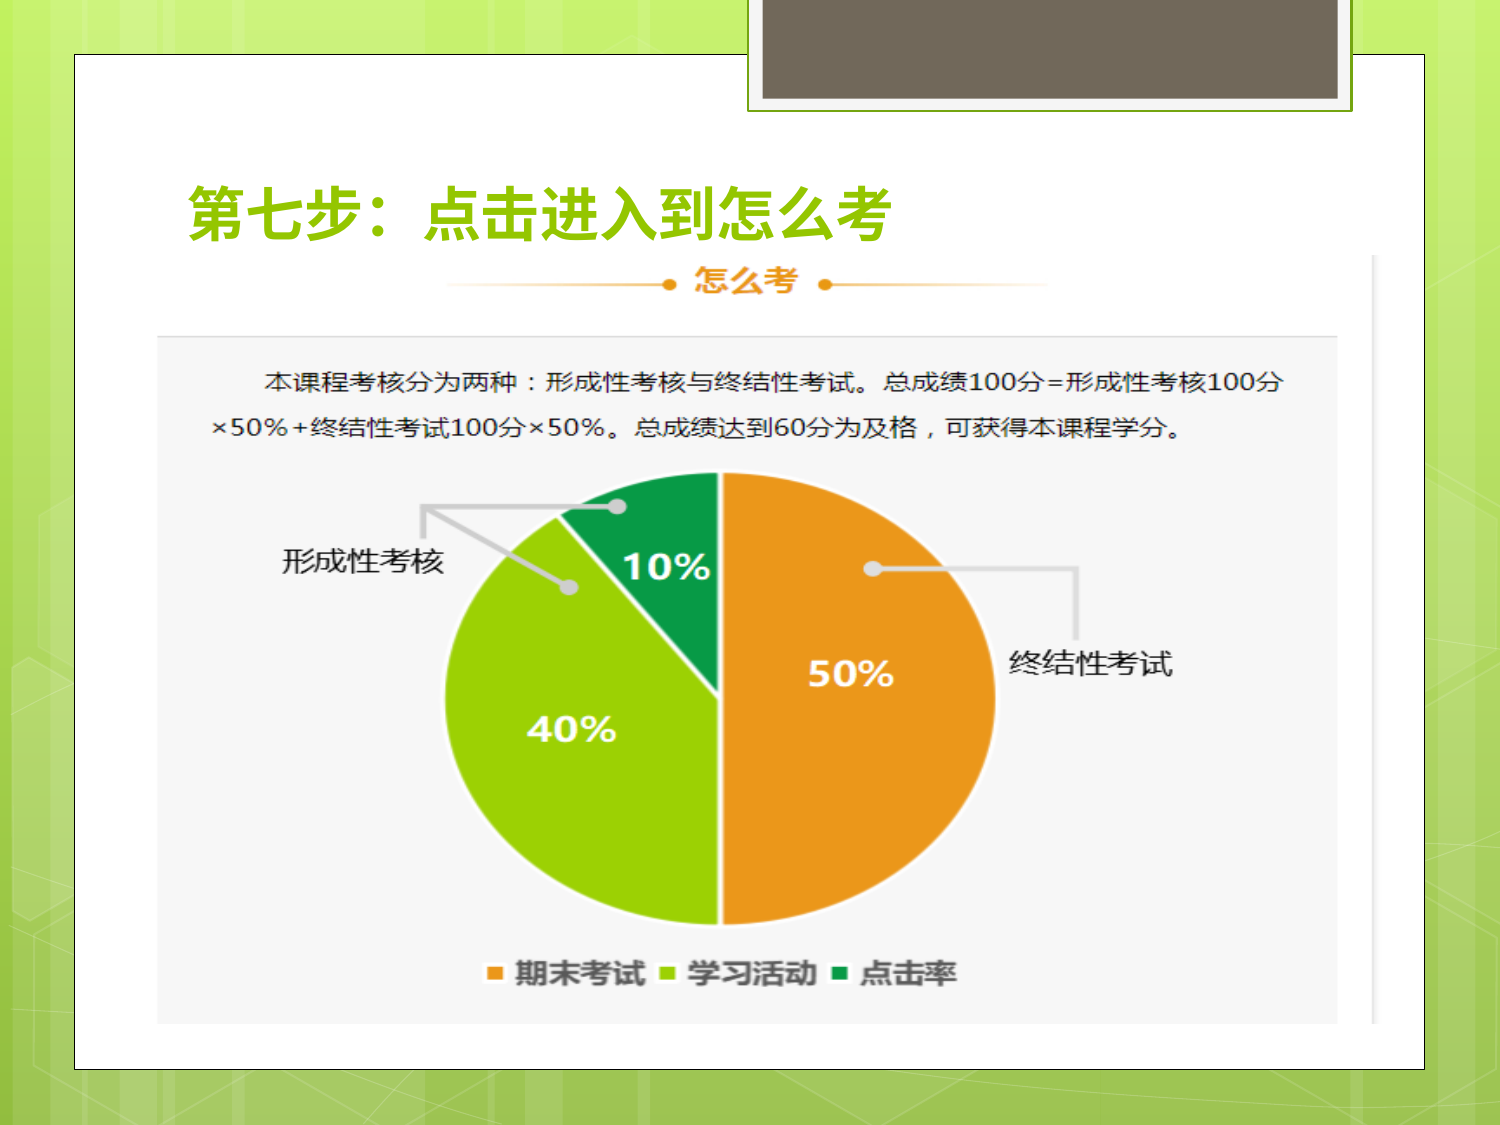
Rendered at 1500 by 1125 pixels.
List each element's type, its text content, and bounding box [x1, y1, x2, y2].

title 第七步：点击进入到怎么考 [171, 168, 1324, 253]
picture [123, 255, 1389, 1024]
